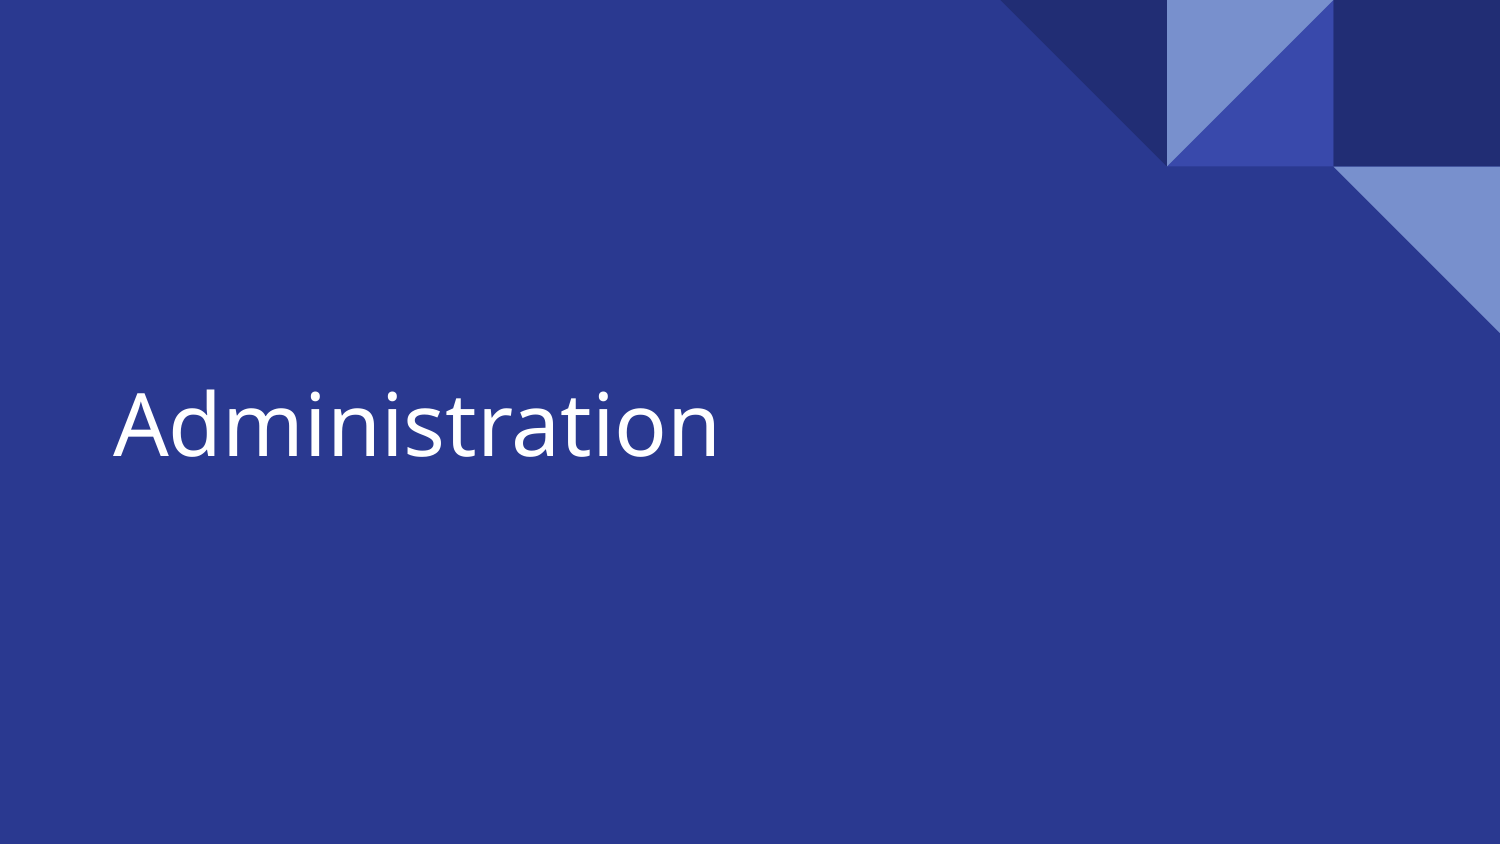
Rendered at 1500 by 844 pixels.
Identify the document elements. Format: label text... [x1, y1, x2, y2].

title Administration [98, 353, 1447, 491]
